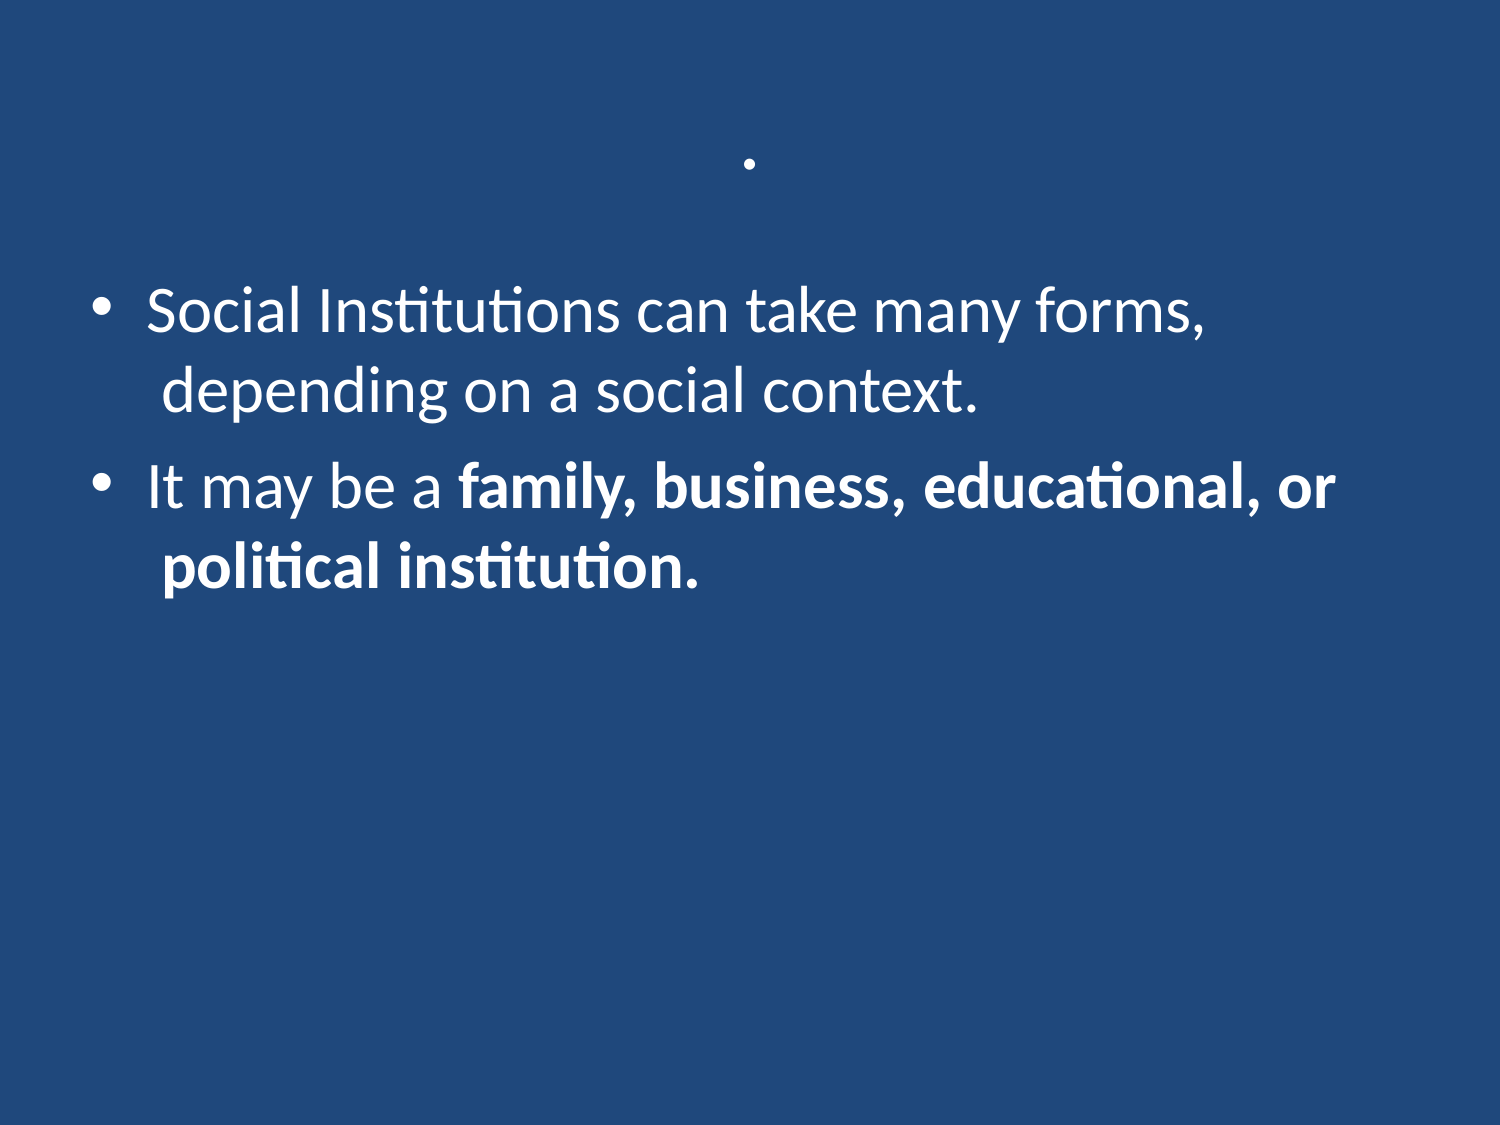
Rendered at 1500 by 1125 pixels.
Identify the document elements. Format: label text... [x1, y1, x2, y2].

title . [736, 75, 764, 263]
text_box Social Institutions can take many forms, depending on a social context. It may be a family, business, educational, or political institution. [87, 263, 1350, 602]
